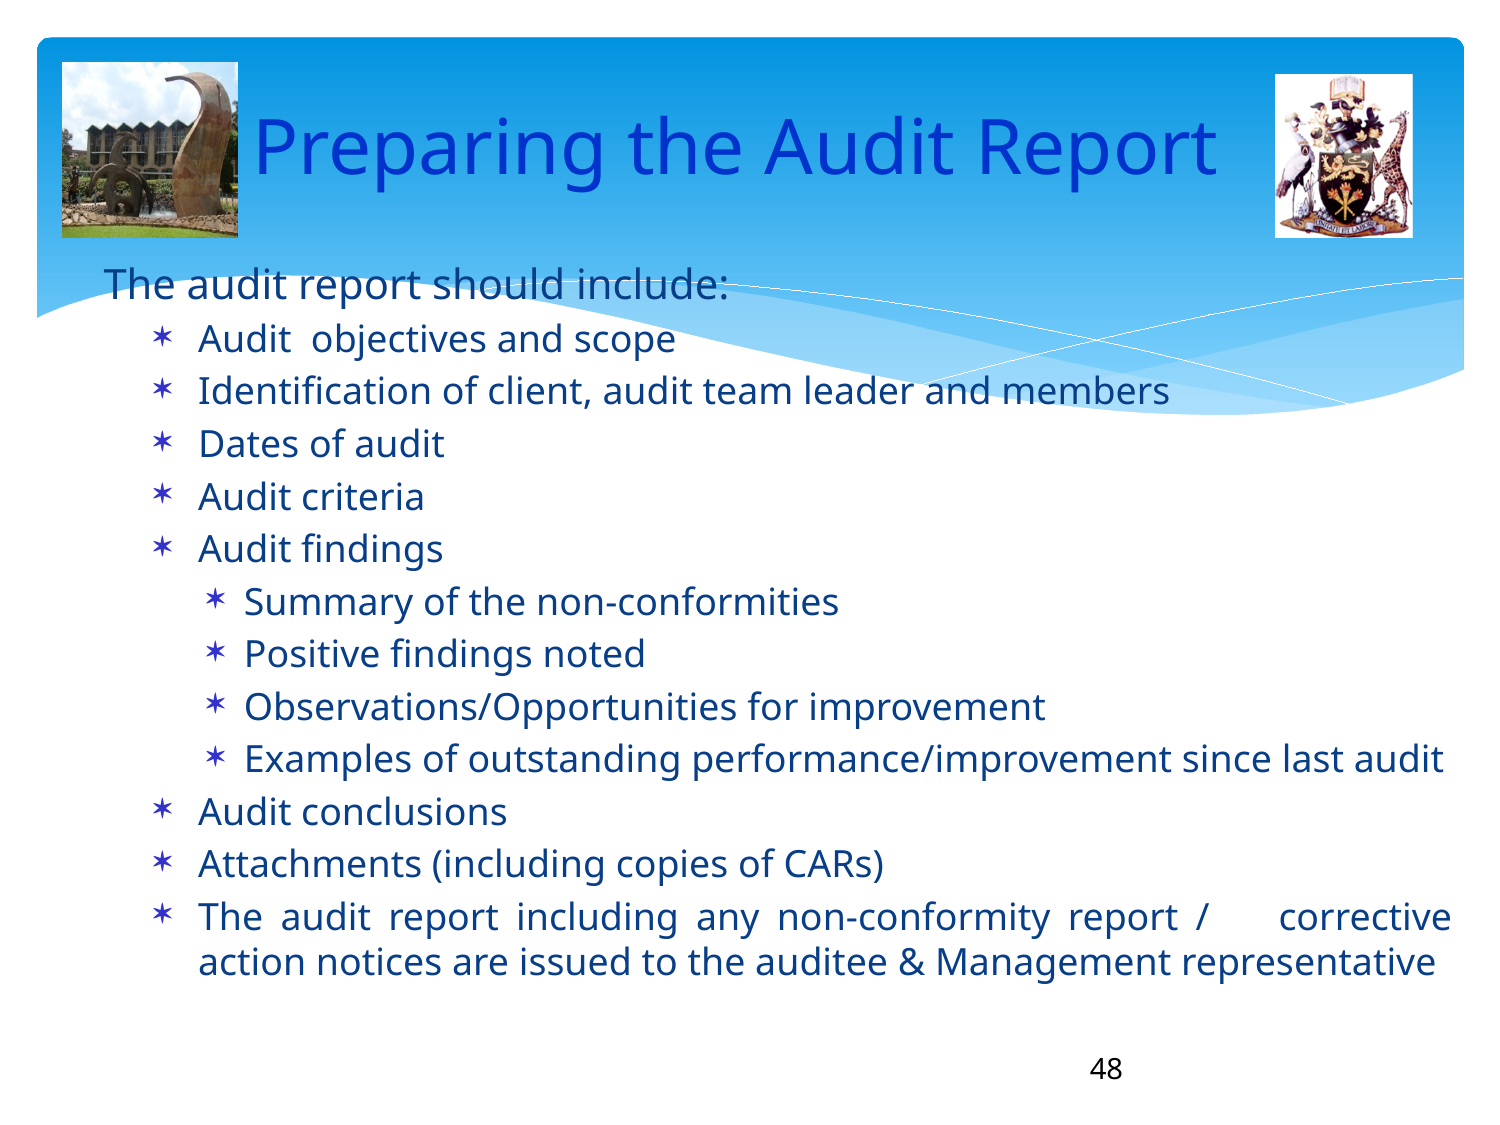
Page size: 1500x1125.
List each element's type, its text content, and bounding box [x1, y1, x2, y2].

title Preparing the Audit Report [237, 49, 1276, 238]
picture [62, 63, 237, 238]
picture [1276, 75, 1413, 238]
slide_number 48 [1074, 1042, 1425, 1103]
list The audit report should include: Audit objectives and scope Identification of client, audit team leader and members Dates of audit Audit criteria Audit findings Summary of the non-conformities Positive findings noted Observations/Opportunities for improvement Examples of outstanding performance/improvement since last audit Audit conclusions Attachments (including copies of CARs) The audit report including any non-conformity report / corrective action notices are issued to the auditee & Management representative [88, 249, 1469, 1079]
